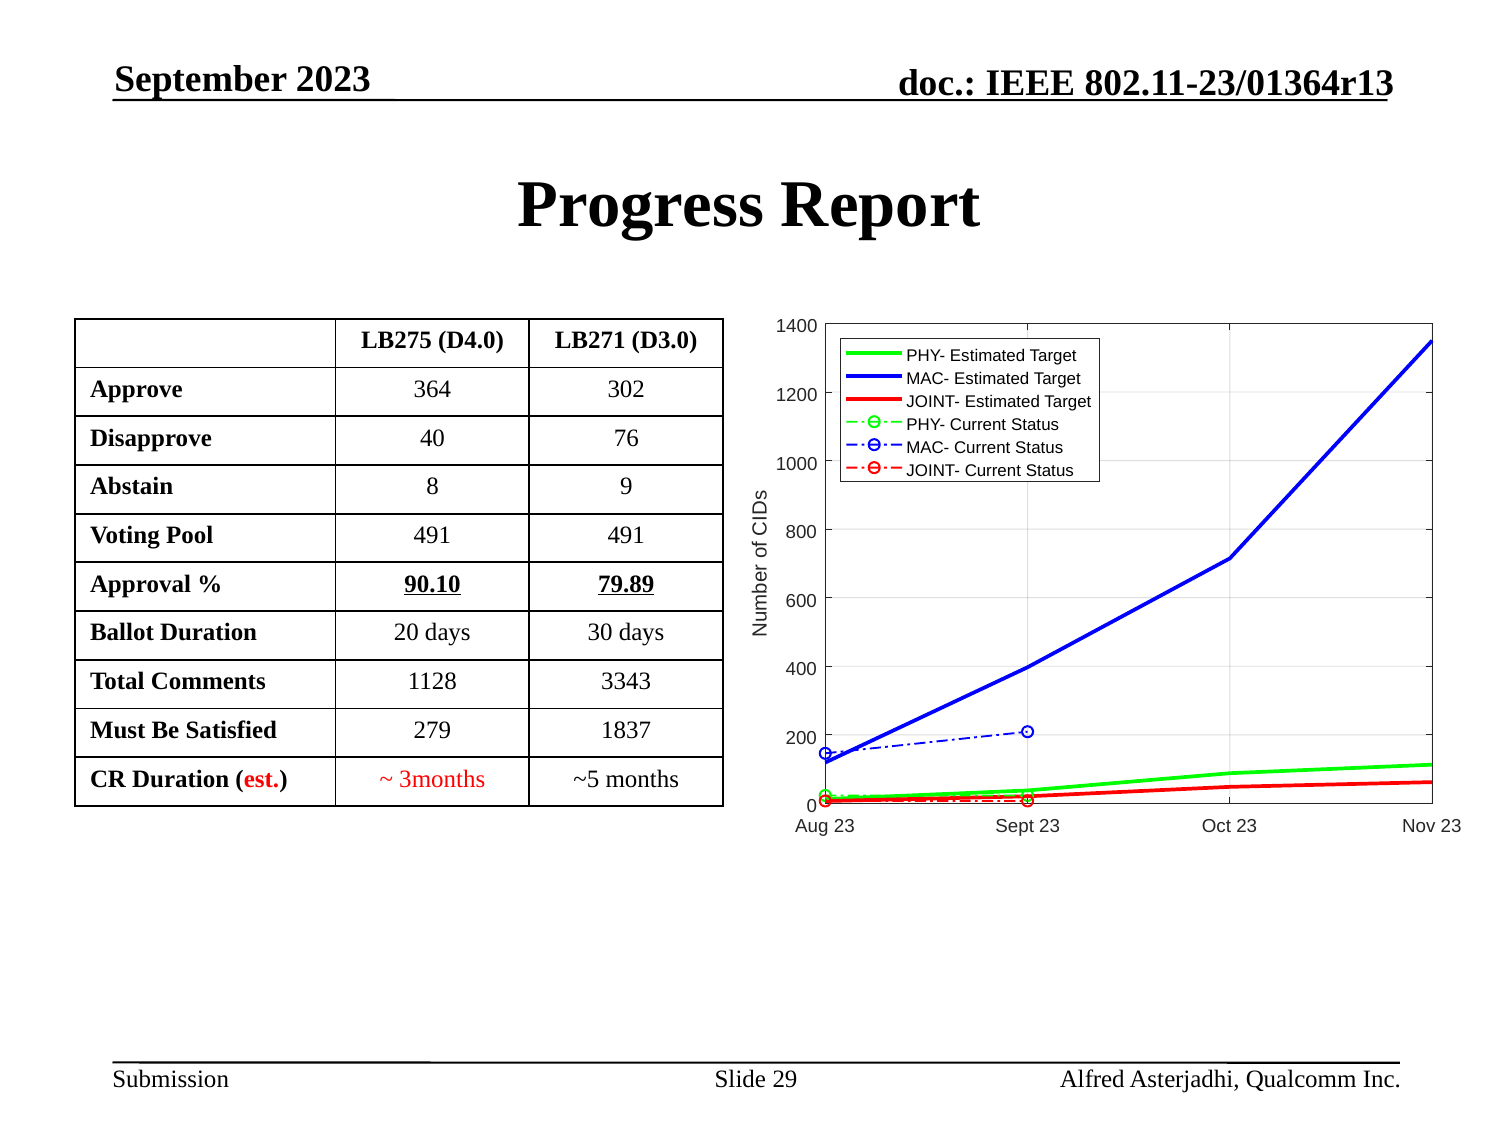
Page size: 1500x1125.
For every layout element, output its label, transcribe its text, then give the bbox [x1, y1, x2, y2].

table_cell 364 [336, 368, 528, 415]
table_cell 302 [530, 368, 717, 415]
table_cell Disapprove [76, 417, 335, 464]
table_cell 79.89 [530, 563, 717, 610]
slide_number Slide 29 [712, 1061, 800, 1123]
table_cell Approval % [76, 563, 335, 610]
table_cell 20 days [336, 612, 528, 659]
table_cell 9 [530, 466, 717, 513]
picture [722, 279, 1500, 867]
table_cell 279 [336, 709, 528, 756]
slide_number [114, 54, 423, 100]
table_cell CR Duration (est.) [76, 758, 335, 805]
table_cell Approve [76, 368, 335, 415]
table_cell Voting Pool [76, 515, 335, 561]
table_cell Abstain [76, 466, 335, 513]
table_cell 76 [530, 417, 717, 464]
table_header LB275 (D4.0) [336, 320, 528, 367]
table_header LB271 (D3.0) [530, 320, 717, 367]
table_cell 3343 [530, 661, 717, 708]
table_header [76, 320, 335, 367]
table_cell 491 [530, 515, 717, 561]
table_cell 90.10 [336, 563, 528, 610]
table_cell ~5 months [530, 758, 717, 805]
table_cell 40 [336, 417, 528, 464]
table_cell 30 days [530, 612, 717, 659]
table_cell 8 [336, 466, 528, 513]
table_cell 491 [336, 515, 528, 561]
footer Alfred Asterjadhi, Qualcomm Inc. [878, 1061, 1402, 1093]
table_cell Total Comments [76, 661, 335, 708]
table_cell ~ 3months [336, 758, 528, 805]
title Progress Report [112, 112, 1388, 288]
table_cell 1128 [336, 661, 528, 708]
table_cell Ballot Duration [76, 612, 335, 659]
table_cell 1837 [530, 709, 717, 756]
table_cell Must Be Satisfied [76, 709, 335, 756]
